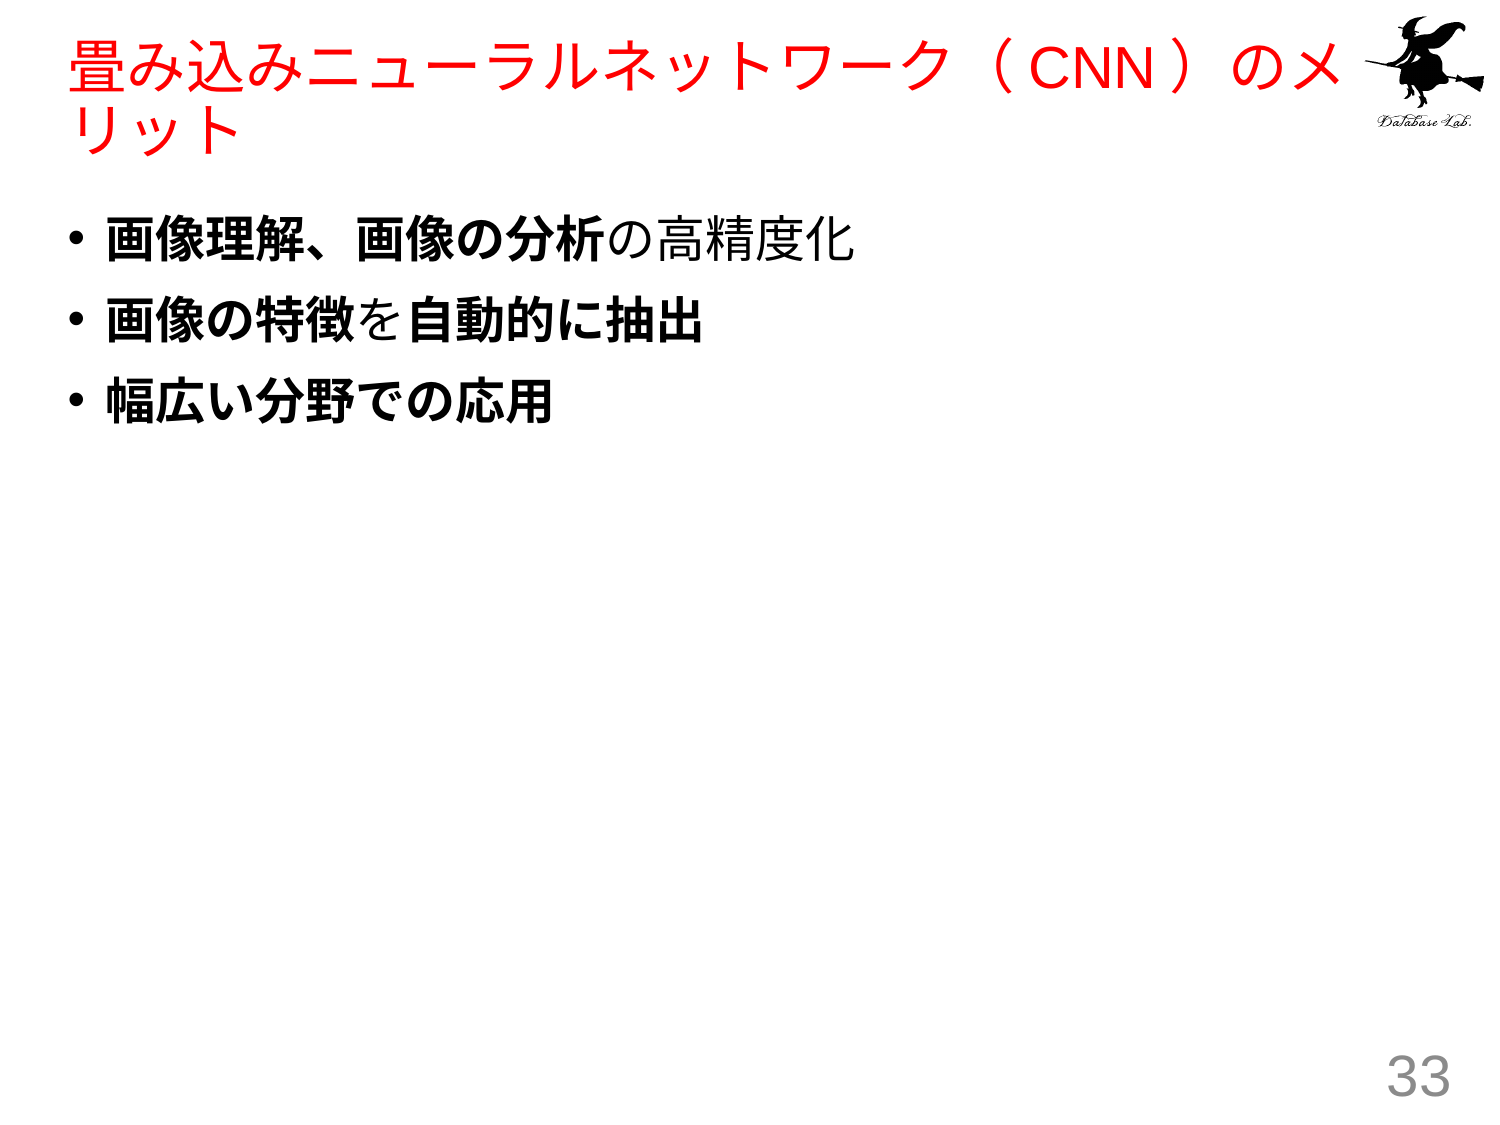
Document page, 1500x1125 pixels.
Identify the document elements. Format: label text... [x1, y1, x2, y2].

list 画像理解、画像の分析の高精度化 画像の特徴を自動的に抽出 幅広い分野での応用 [52, 200, 1441, 1014]
slide_number 33 [1129, 1042, 1467, 1103]
picture [1362, 14, 1486, 130]
title 畳み込みニューラルネットワーク（CNN）のメリット [52, 28, 1441, 174]
